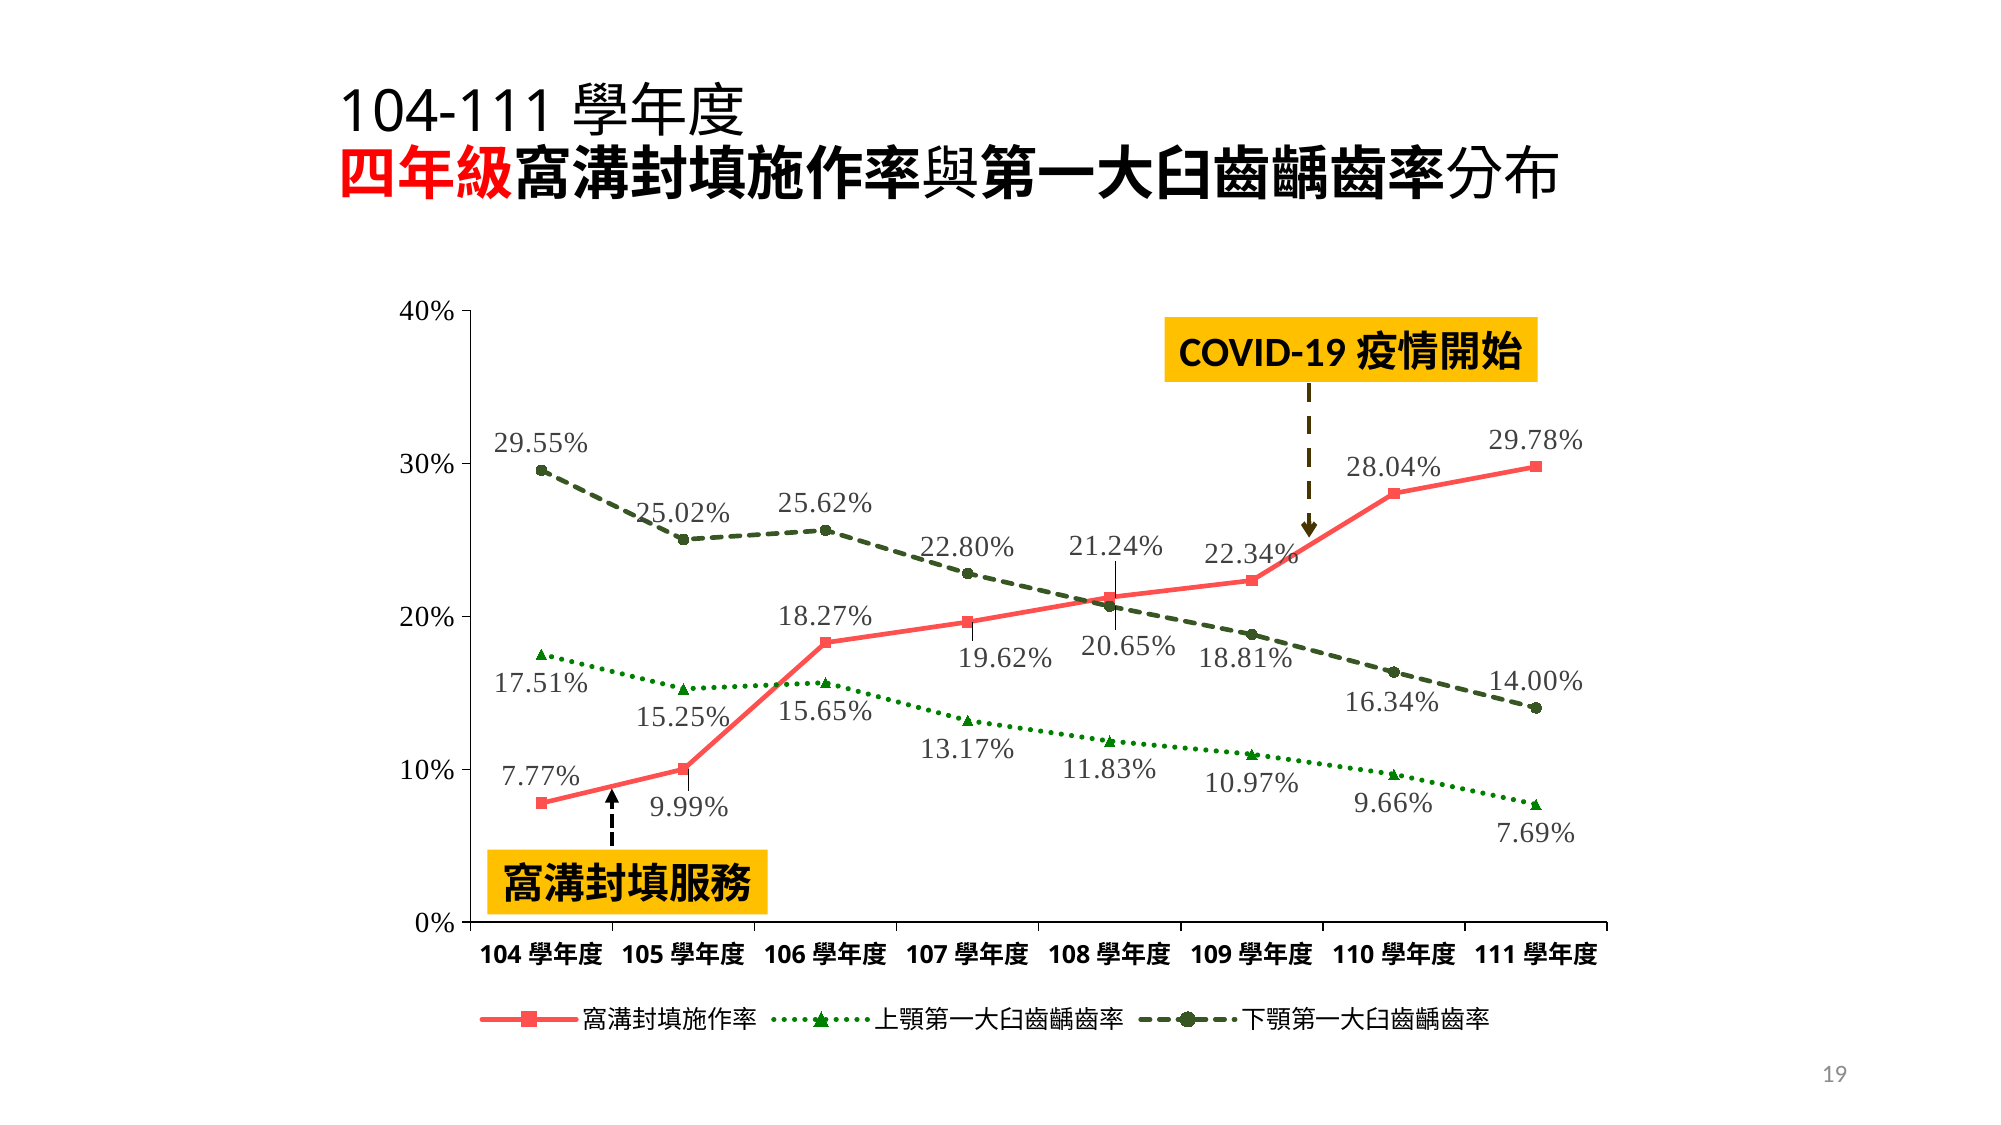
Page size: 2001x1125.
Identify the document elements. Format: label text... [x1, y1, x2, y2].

title 104-111學年度 四年級窩溝封填施作率與第一大臼齒齲齒率分布 [323, 35, 1721, 254]
slide_number 19 [1412, 1042, 1863, 1103]
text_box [305, 230, 1668, 1043]
